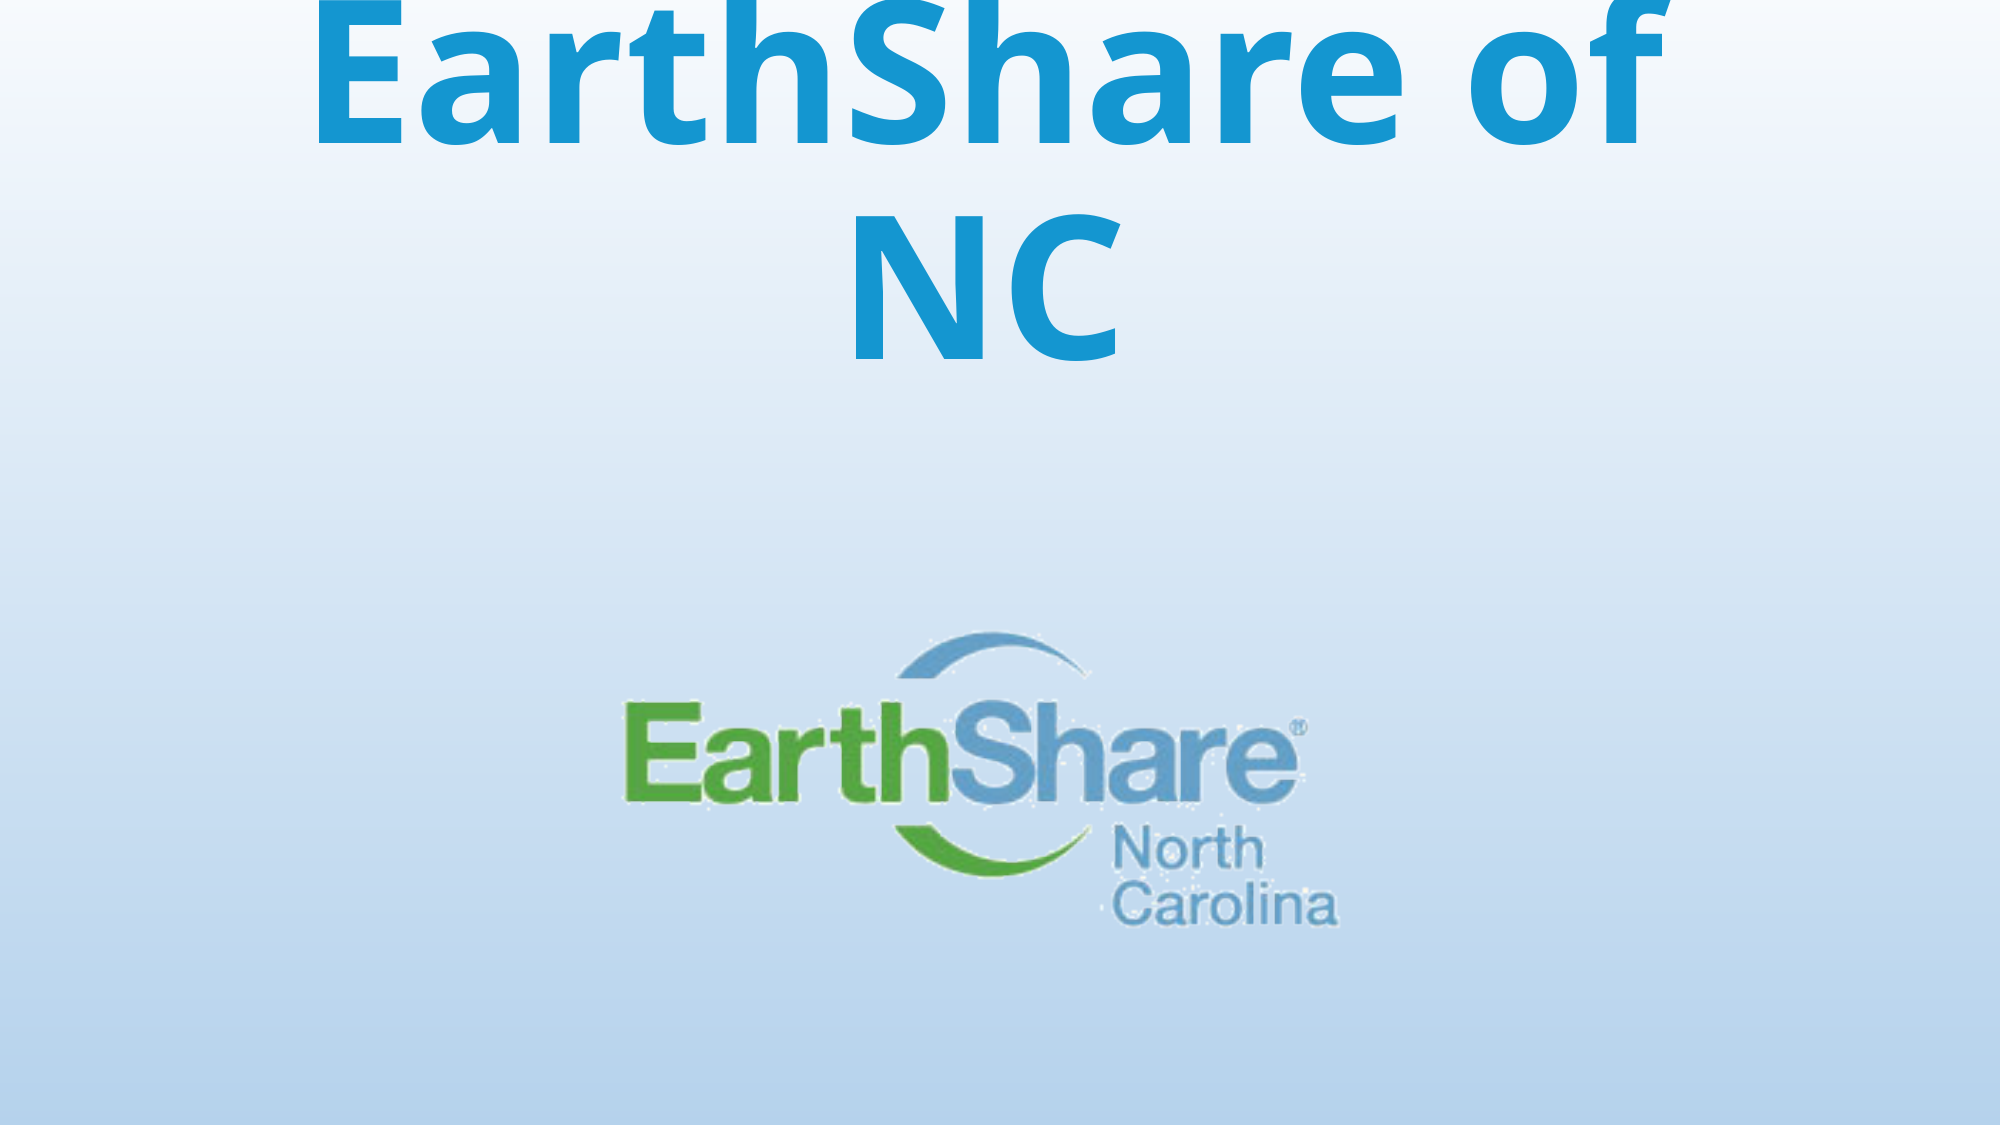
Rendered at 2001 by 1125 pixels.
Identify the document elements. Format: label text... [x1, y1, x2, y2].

title EarthShare of NC [233, 28, 1734, 411]
picture [577, 583, 1389, 977]
